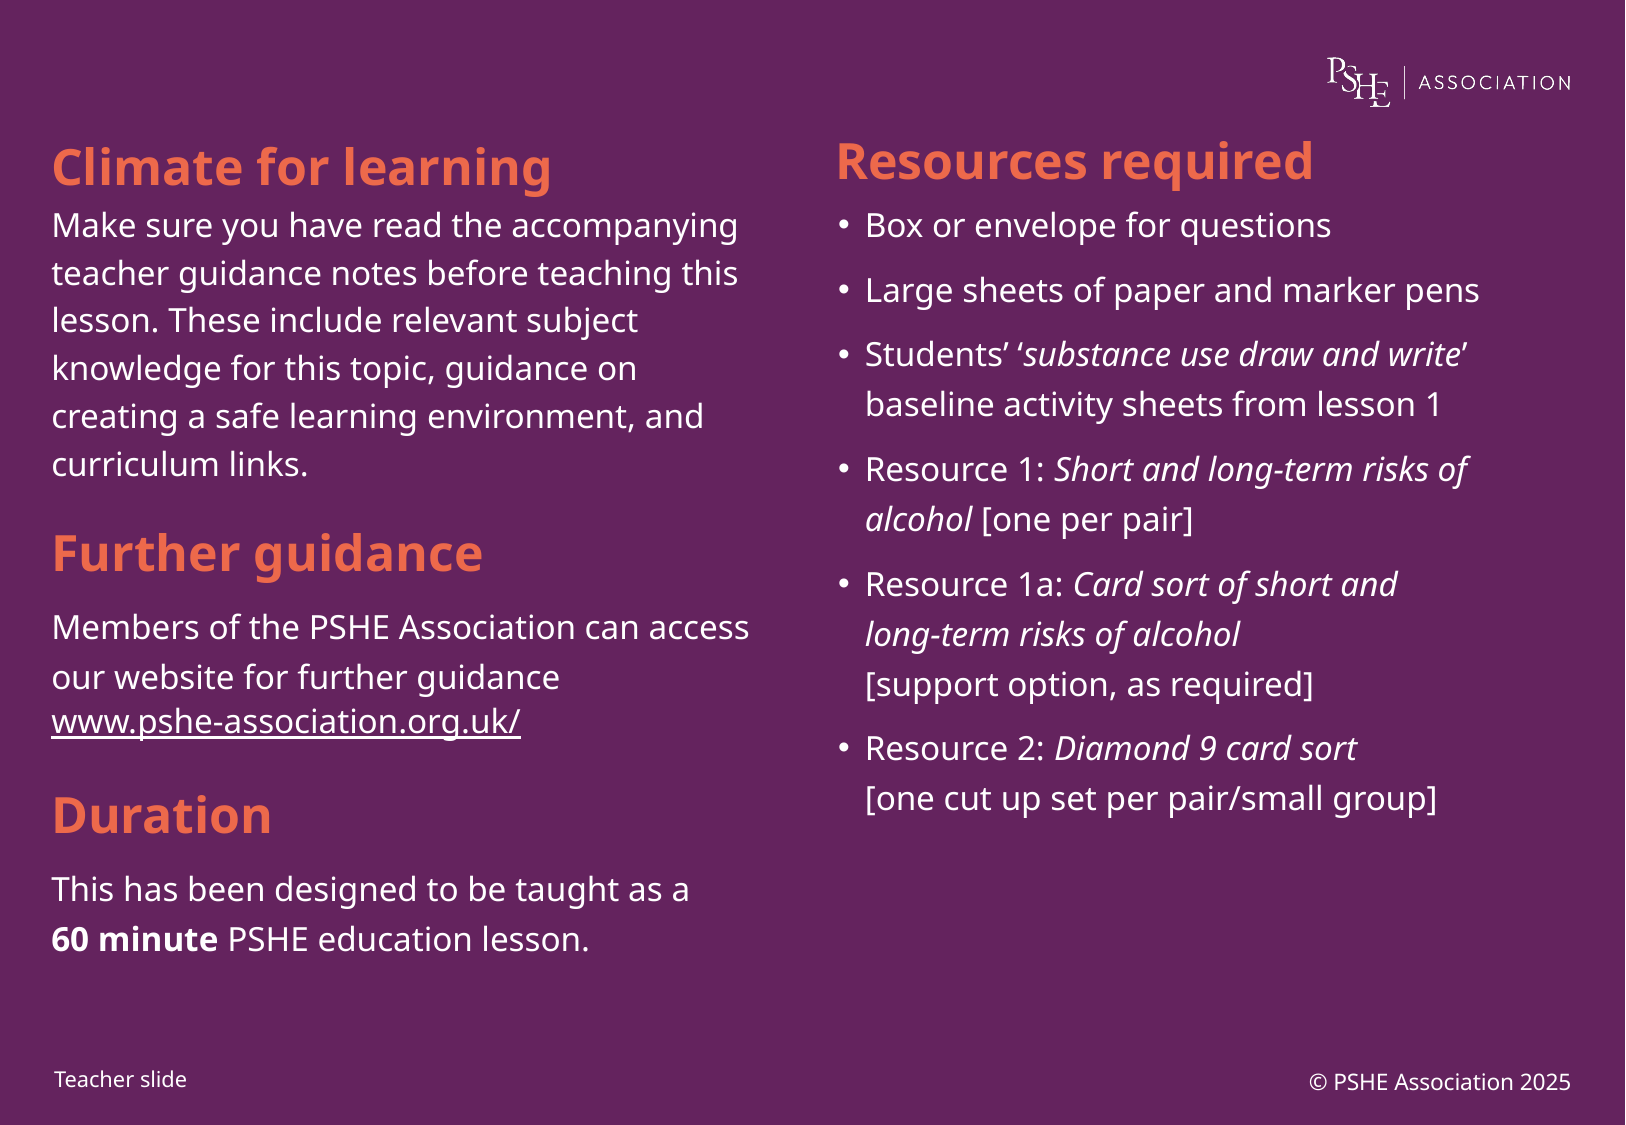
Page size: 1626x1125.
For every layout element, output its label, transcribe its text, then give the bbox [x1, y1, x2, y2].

slide_number © PSHE Association 2025 [1220, 1051, 1586, 1112]
picture [1327, 57, 1570, 107]
list Box or envelope for questions Large sheets of paper and marker pens Students’ ‘substance use draw and write’ baseline activity sheets from lesson 1 Resource 1: Short and long-term risks of alcohol [one per pair] Resource 1a: Card sort of short and long-term risks of alcohol [support option, as required] Resource 2: Diamond 9 card sort [one cut up set per pair/small group] [823, 186, 1572, 937]
